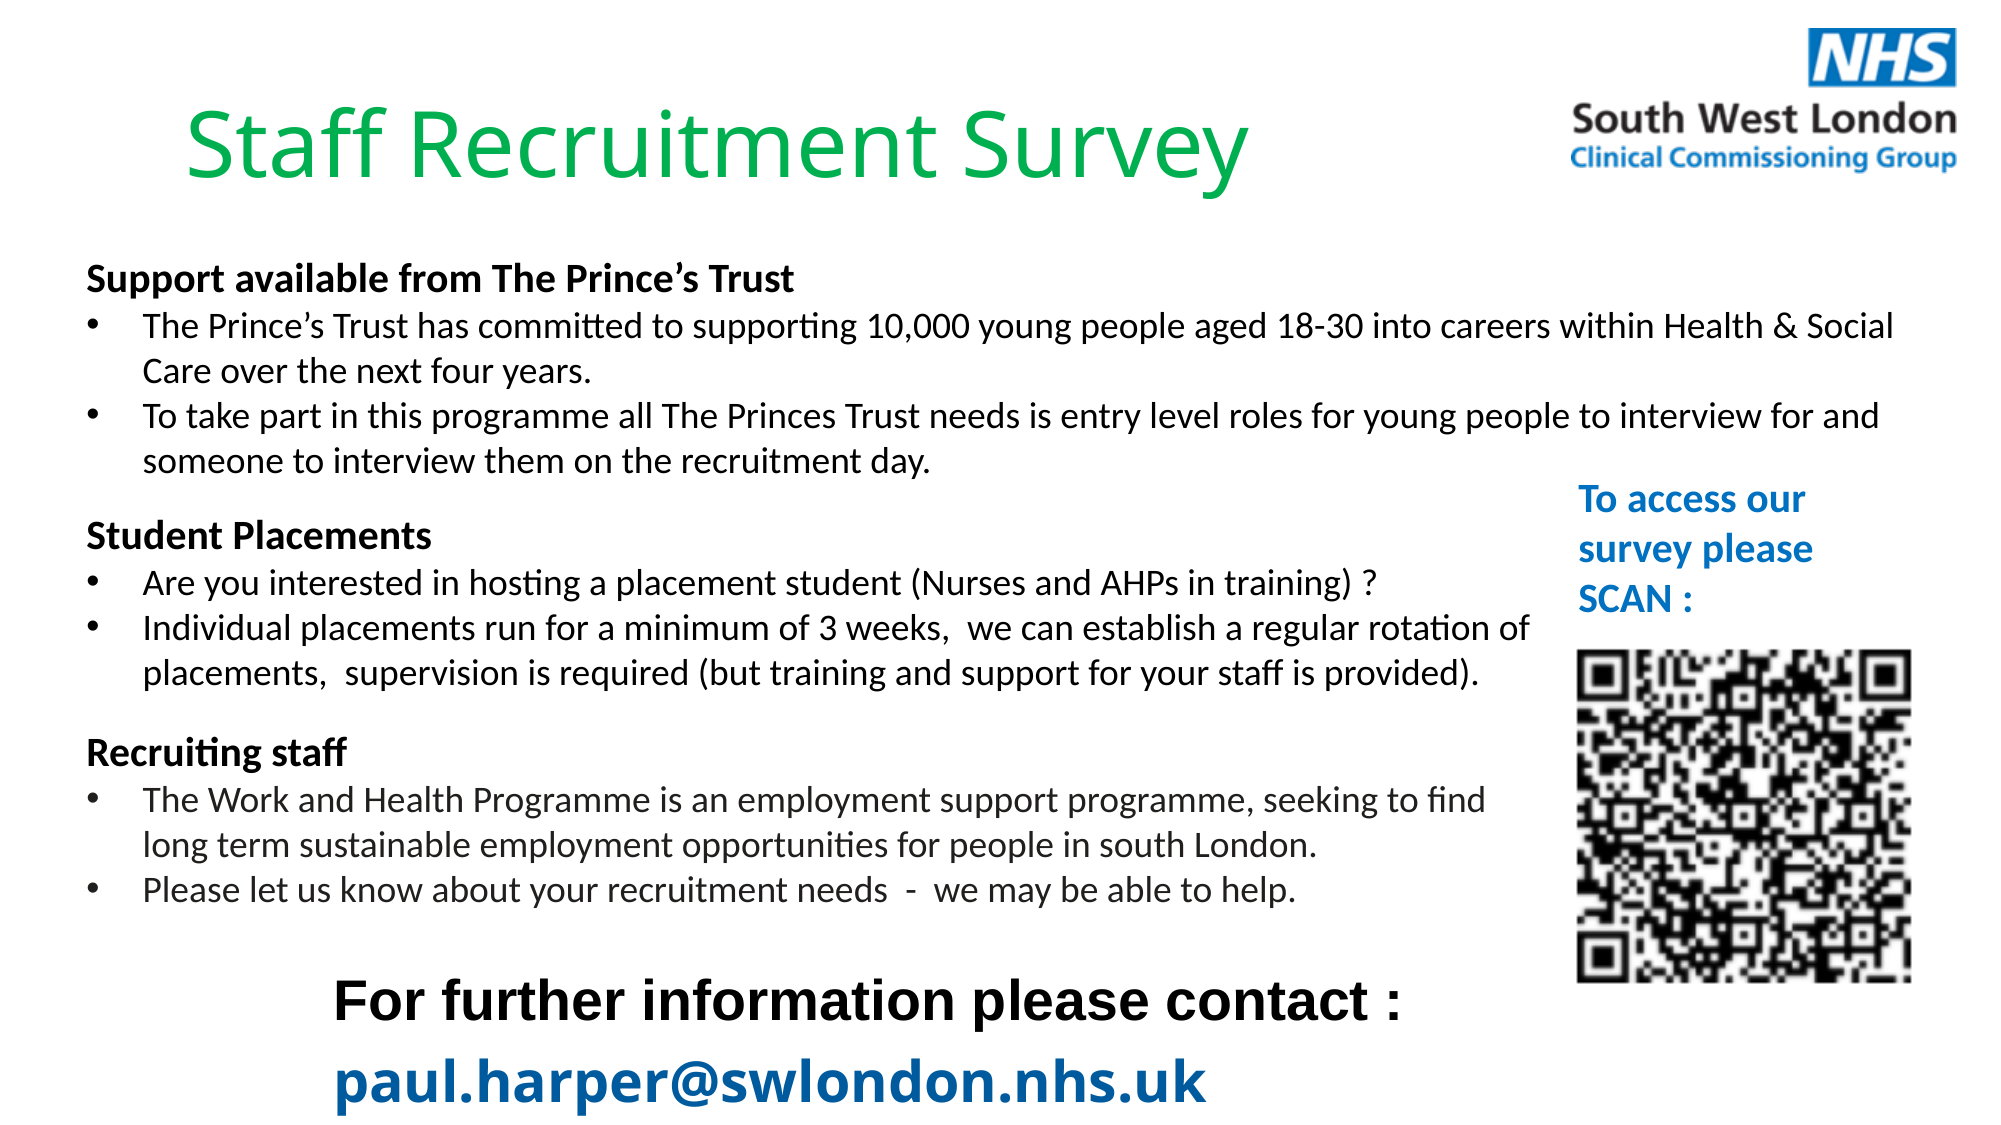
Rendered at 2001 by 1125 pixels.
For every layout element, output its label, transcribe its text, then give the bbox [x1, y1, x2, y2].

picture [1571, 28, 1957, 174]
picture [1563, 633, 1929, 1002]
text_box To access our survey please SCAN : [1563, 462, 1929, 628]
text_box Student Placements Are you interested in hosting a placement student (Nurses and AHPs in training) ? Individual placements run for a minimum of 3 weeks, we can establish a regular rotation of placements, supervision is required (but training and support for your staff is provided). [71, 501, 1549, 701]
title Staff Recruitment Survey [170, 74, 1768, 221]
text_box Recruiting staff The Work and Health Programme is an employment support programme, seeking to find long term sustainable employment opportunities for people in south London. Please let us know about your recruitment needs - we may be able to help. [71, 717, 1563, 918]
text_box For further information please contact : paul.harper@swlondon.nhs.uk [313, 939, 1687, 1125]
text_box Support available from The Prince’s Trust The Prince’s Trust has committed to supporting 10,000 young people aged 18-30 into careers within Health & Social Care over the next four years. To take part in this programme all The Princes Trust needs is entry level roles for young people to interview for and someone to interview them on the recruitment day. [71, 243, 1974, 489]
